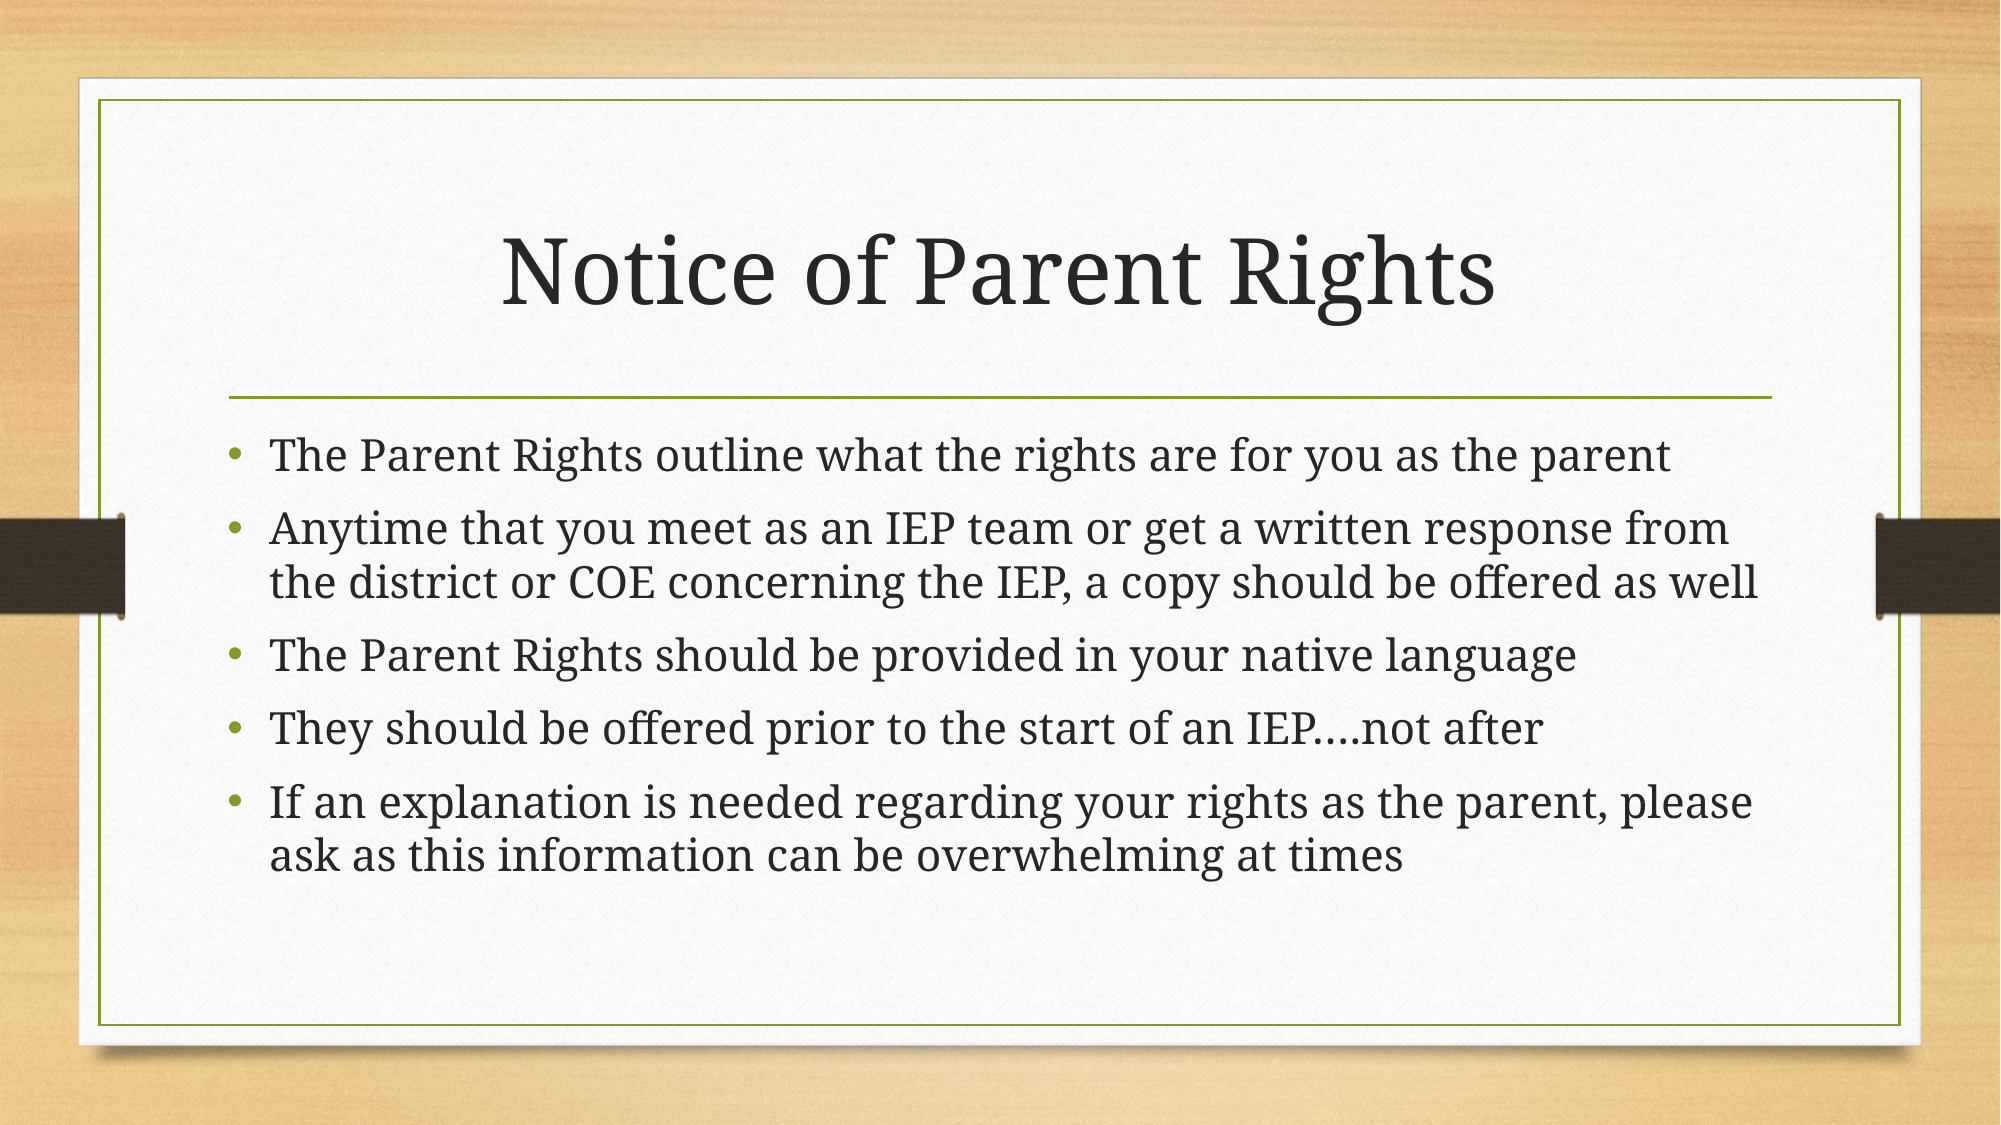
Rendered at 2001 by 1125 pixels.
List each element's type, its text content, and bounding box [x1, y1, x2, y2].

title Notice of Parent Rights [212, 161, 1788, 375]
list The Parent Rights outline what the rights are for you as the parent Anytime that you meet as an IEP team or get a written response from the district or COE concerning the IEP, a copy should be offered as well The Parent Rights should be provided in your native language They should be offered prior to the start of an IEP….not after If an explanation is needed regarding your rights as the parent, please ask as this information can be overwhelming at times [212, 419, 1788, 964]
picture [0, 0, 2001, 1125]
